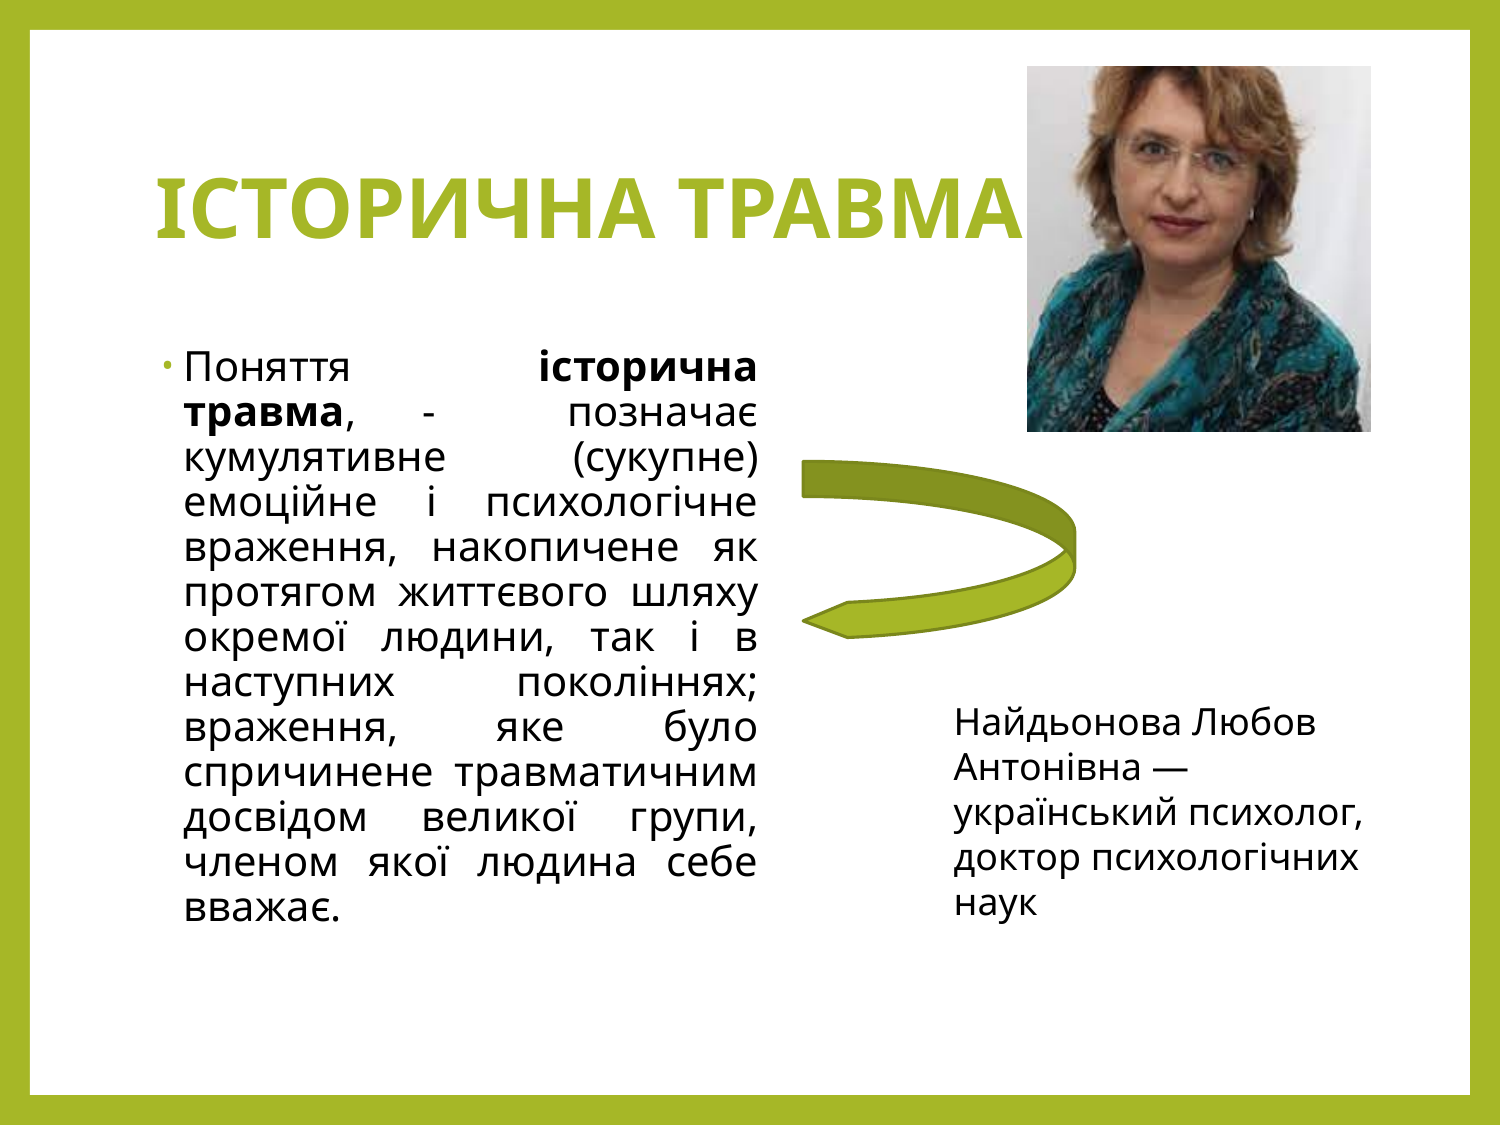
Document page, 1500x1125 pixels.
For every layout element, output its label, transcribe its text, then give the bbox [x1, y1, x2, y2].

text_box Найдьонова Любов Антонівна — український психолог, доктор психологічних наук [939, 690, 1412, 931]
picture [1027, 66, 1371, 432]
title ІСТОРИЧНА ТРАВМА [140, 99, 1021, 323]
text_box [801, 459, 1077, 640]
list Поняття історична травма, - позначає кумулятивне (сукупне) емоційне і психологічне враження, накопичене як протягом життєвого шляху окремої людини, так і в наступних поколіннях; враження, яке було спричинене травматичним досвідом великої групи, членом якої людина себе вважає. [140, 337, 774, 906]
